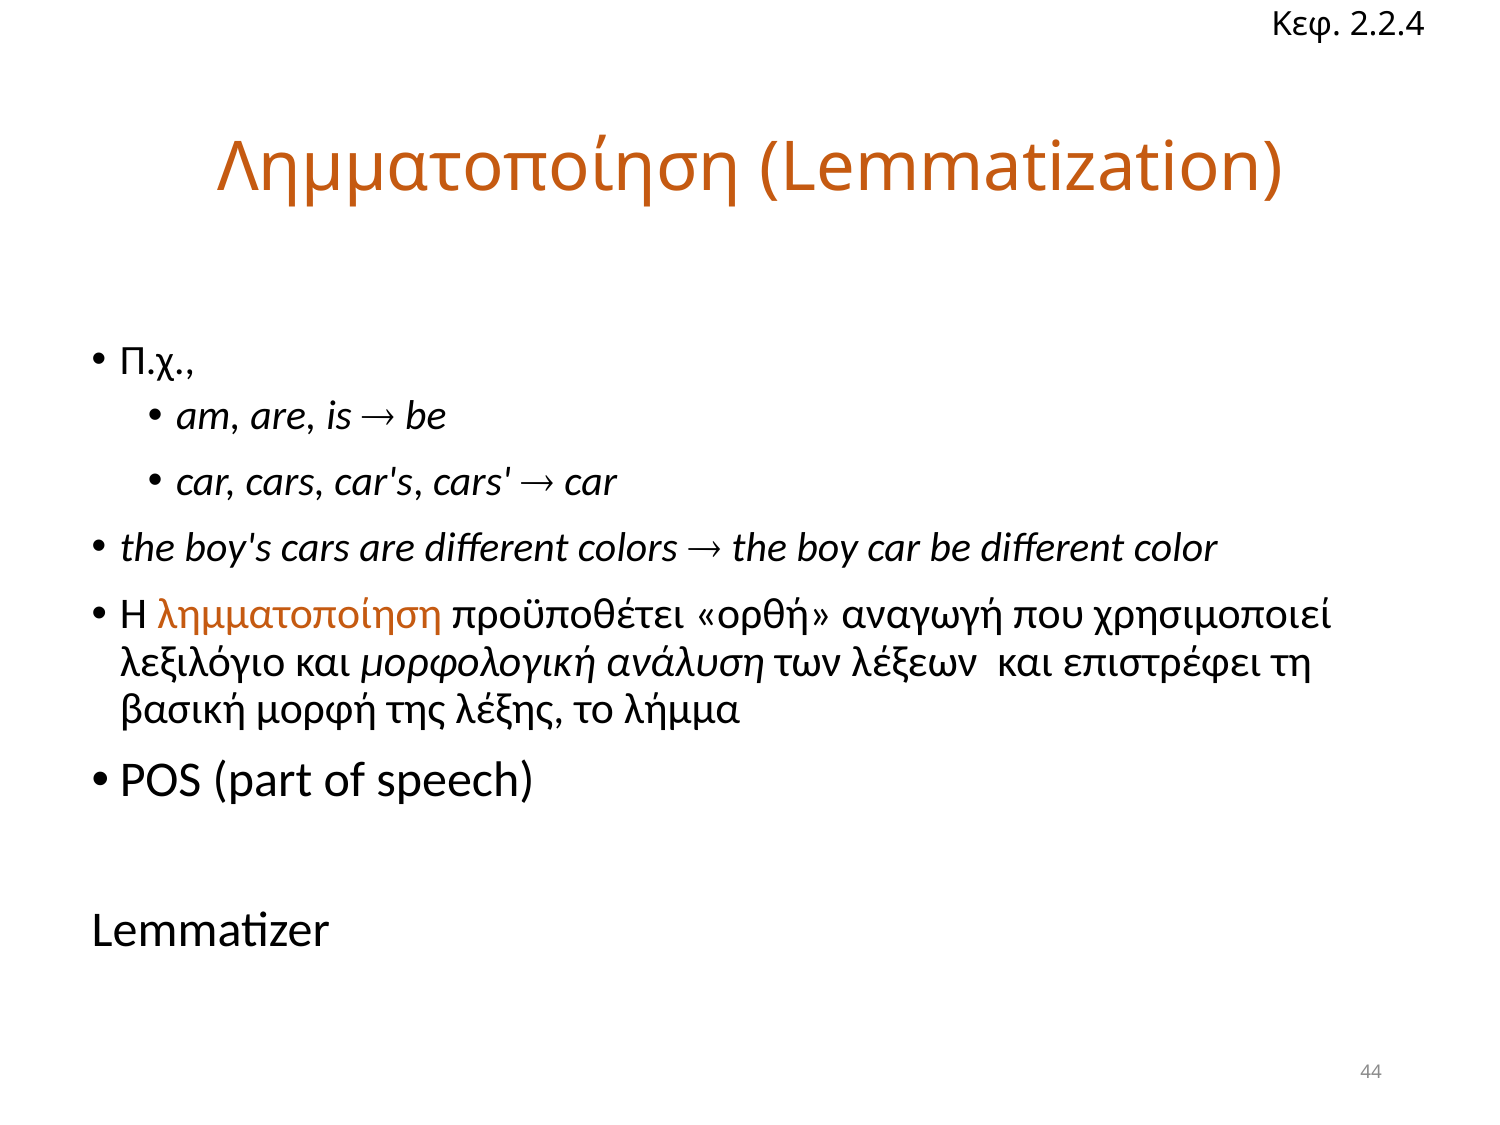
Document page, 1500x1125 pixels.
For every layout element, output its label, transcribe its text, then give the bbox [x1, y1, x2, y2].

list Π.χ., am, are, is  be car, cars, car's, cars'  car the boy's cars are different colors  the boy car be different color Η λημματοποίηση προϋποθέτει «ορθή» αναγωγή που χρησιμοποιεί λεξιλόγιο και μορφολογική ανάλυση των λέξεων και επιστρέφει τη βασική μορφή της λέξης, το λήμμα POS (part of speech) Lemmatizer [76, 255, 1371, 970]
text_box Κεφ. 2.2.4 [1256, 0, 1440, 50]
title Λημματοποίηση (Lemmatization) [103, 59, 1397, 278]
slide_number 44 [1059, 1042, 1397, 1103]
